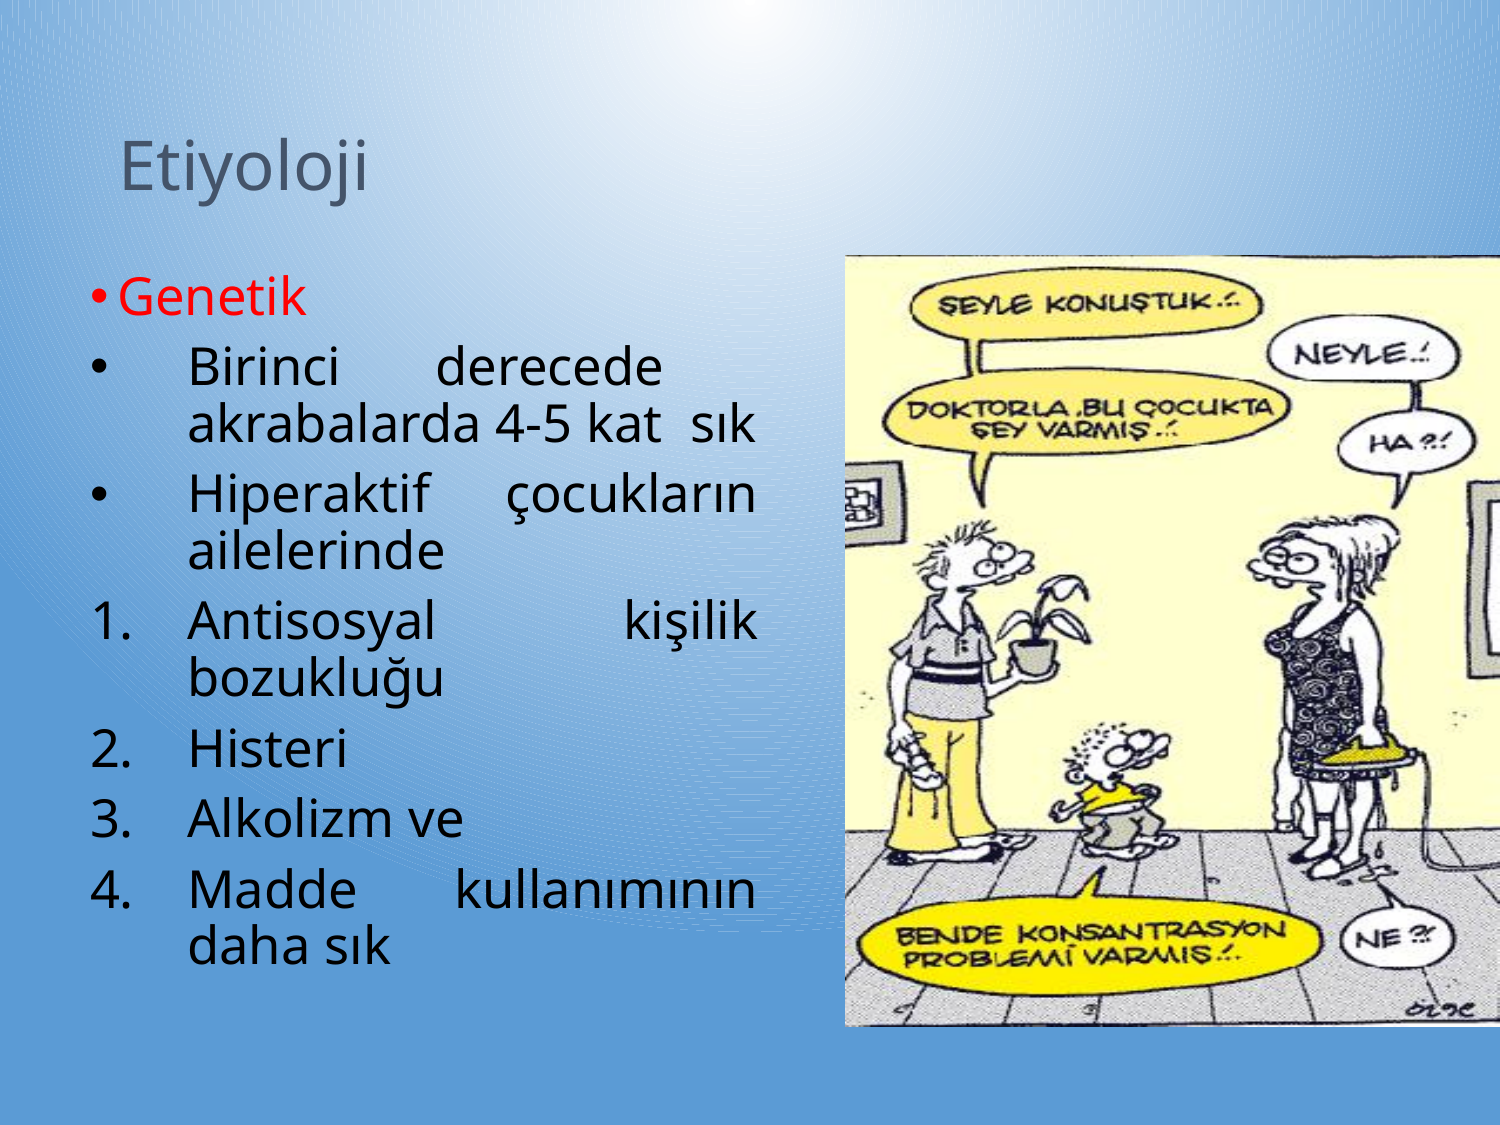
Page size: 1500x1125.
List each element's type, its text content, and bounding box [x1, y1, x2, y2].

picture [845, 255, 1500, 1027]
title Etiyoloji [103, 59, 1397, 278]
list Genetik Birinci derecede akrabalarda 4-5 kat sık Hiperaktif çocukların ailelerinde Antisosyal kişilik bozukluğu Histeri Alkolizm ve Madde kullanımının daha sık [75, 262, 774, 1005]
